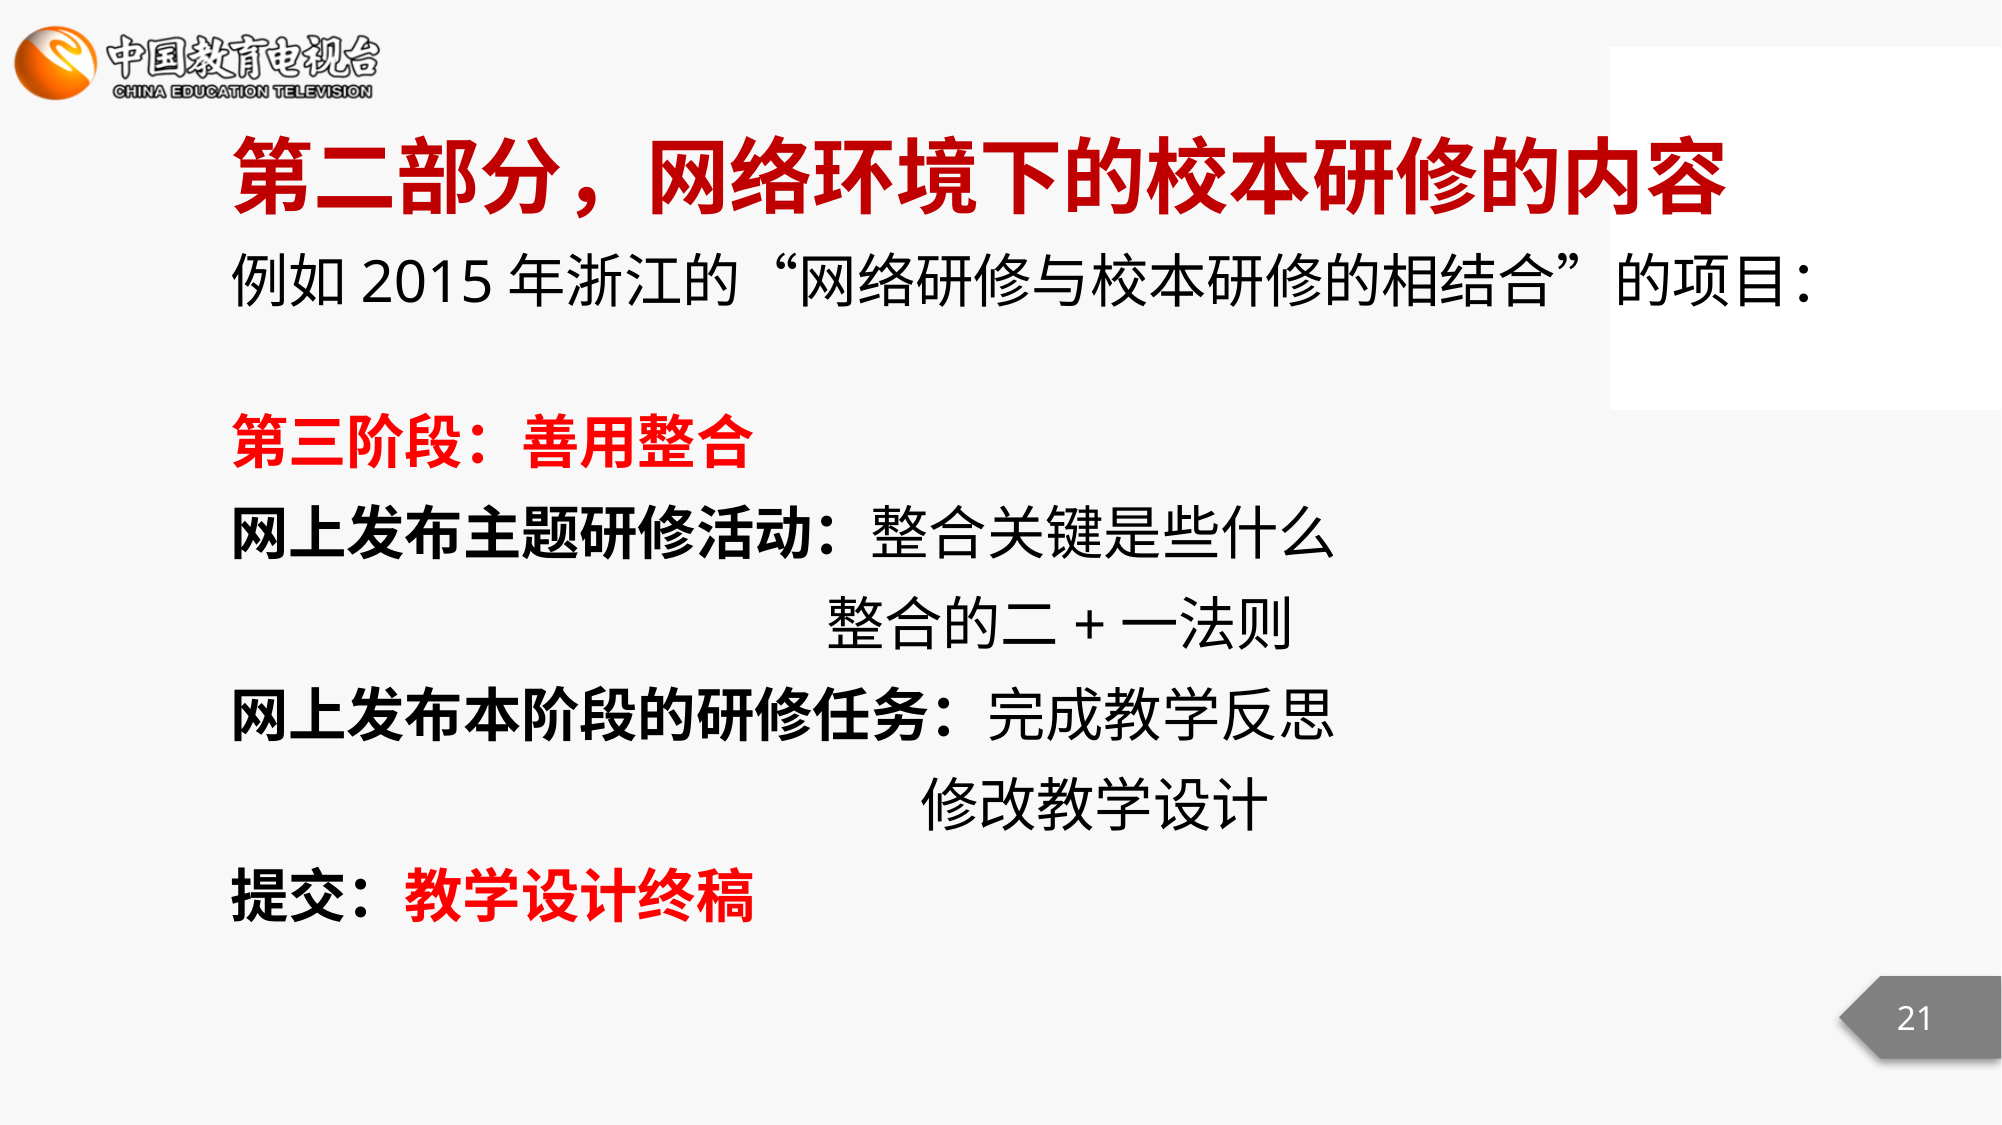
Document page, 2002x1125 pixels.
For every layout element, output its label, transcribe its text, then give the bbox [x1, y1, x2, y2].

text_box 第二部分，网络环境下的校本研修的内容 例如2015年浙江的“网络研修与校本研修的相结合”的项目： 第三阶段：善用整合 网上发布主题研修活动：整合关键是些什么 整合的二+一法则 网上发布本阶段的研修任务：完成教学反思 修改教学设计 提交：教学设计终稿 [215, 66, 1845, 937]
picture [0, 0, 468, 180]
